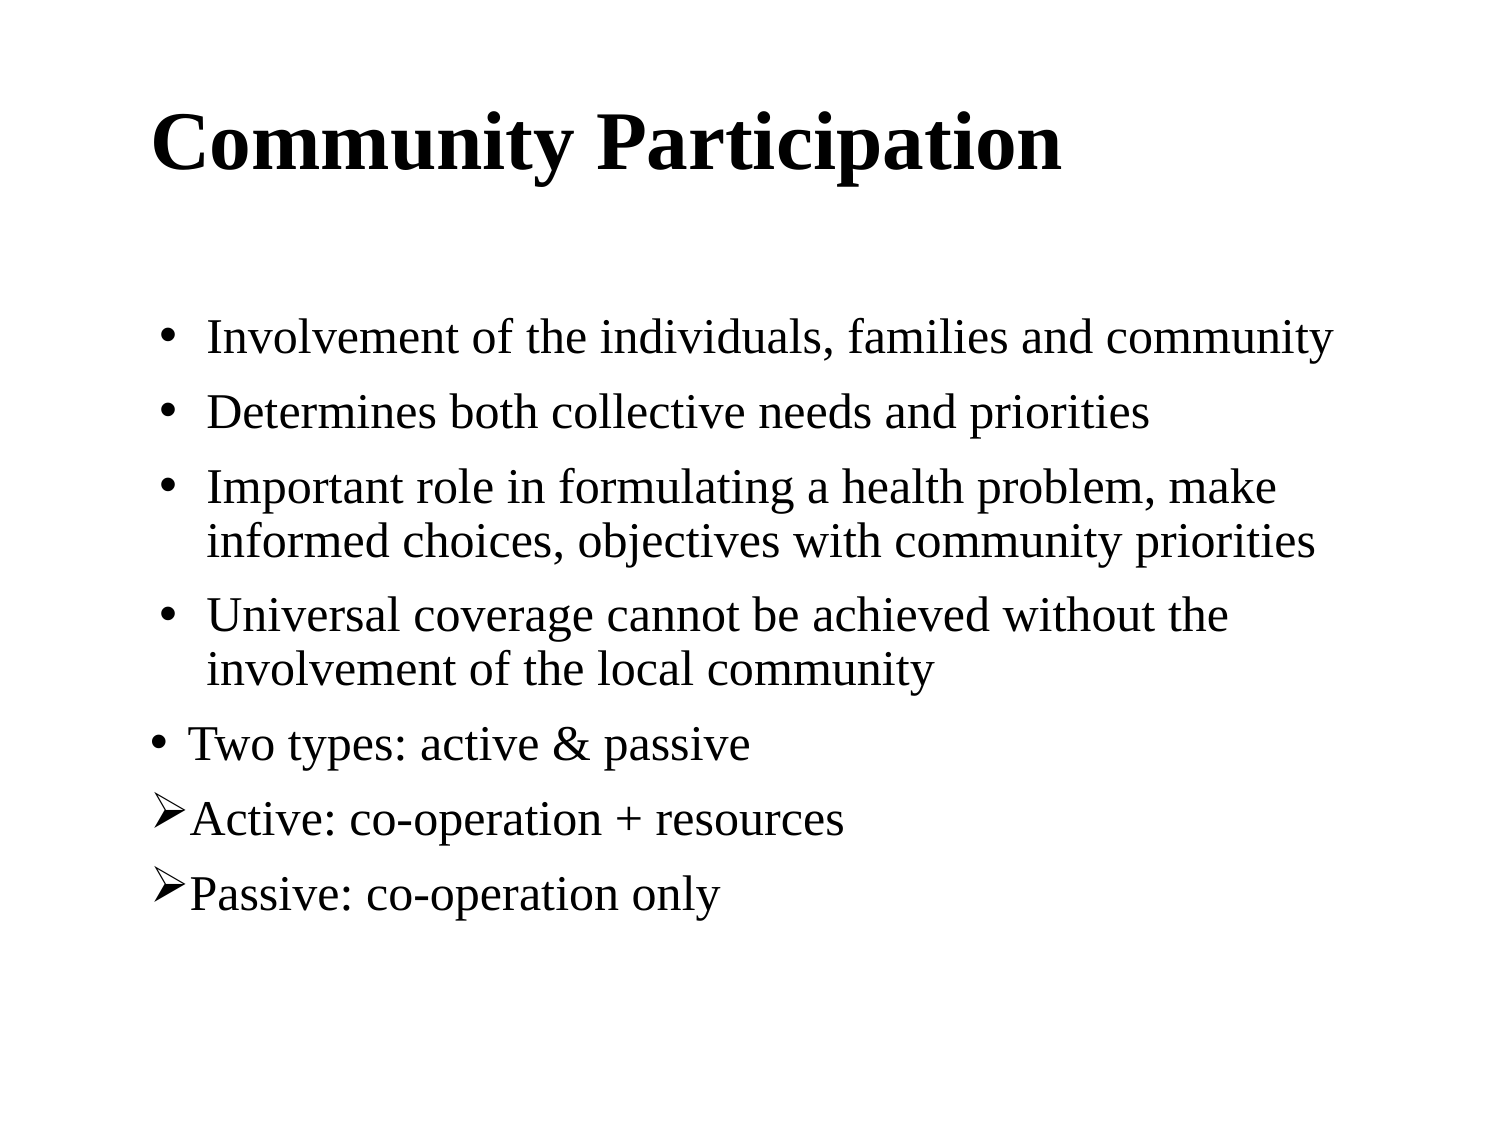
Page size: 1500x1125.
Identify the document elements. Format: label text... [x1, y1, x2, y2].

title Community Participation [135, 62, 1373, 223]
list Involvement of the individuals, families and community Determines both collective needs and priorities Important role in formulating a health problem, make informed choices, objectives with community priorities Universal coverage cannot be achieved without the involvement of the local community Two types: active & passive Active: co-operation + resources Passive: co-operation only [135, 302, 1450, 963]
